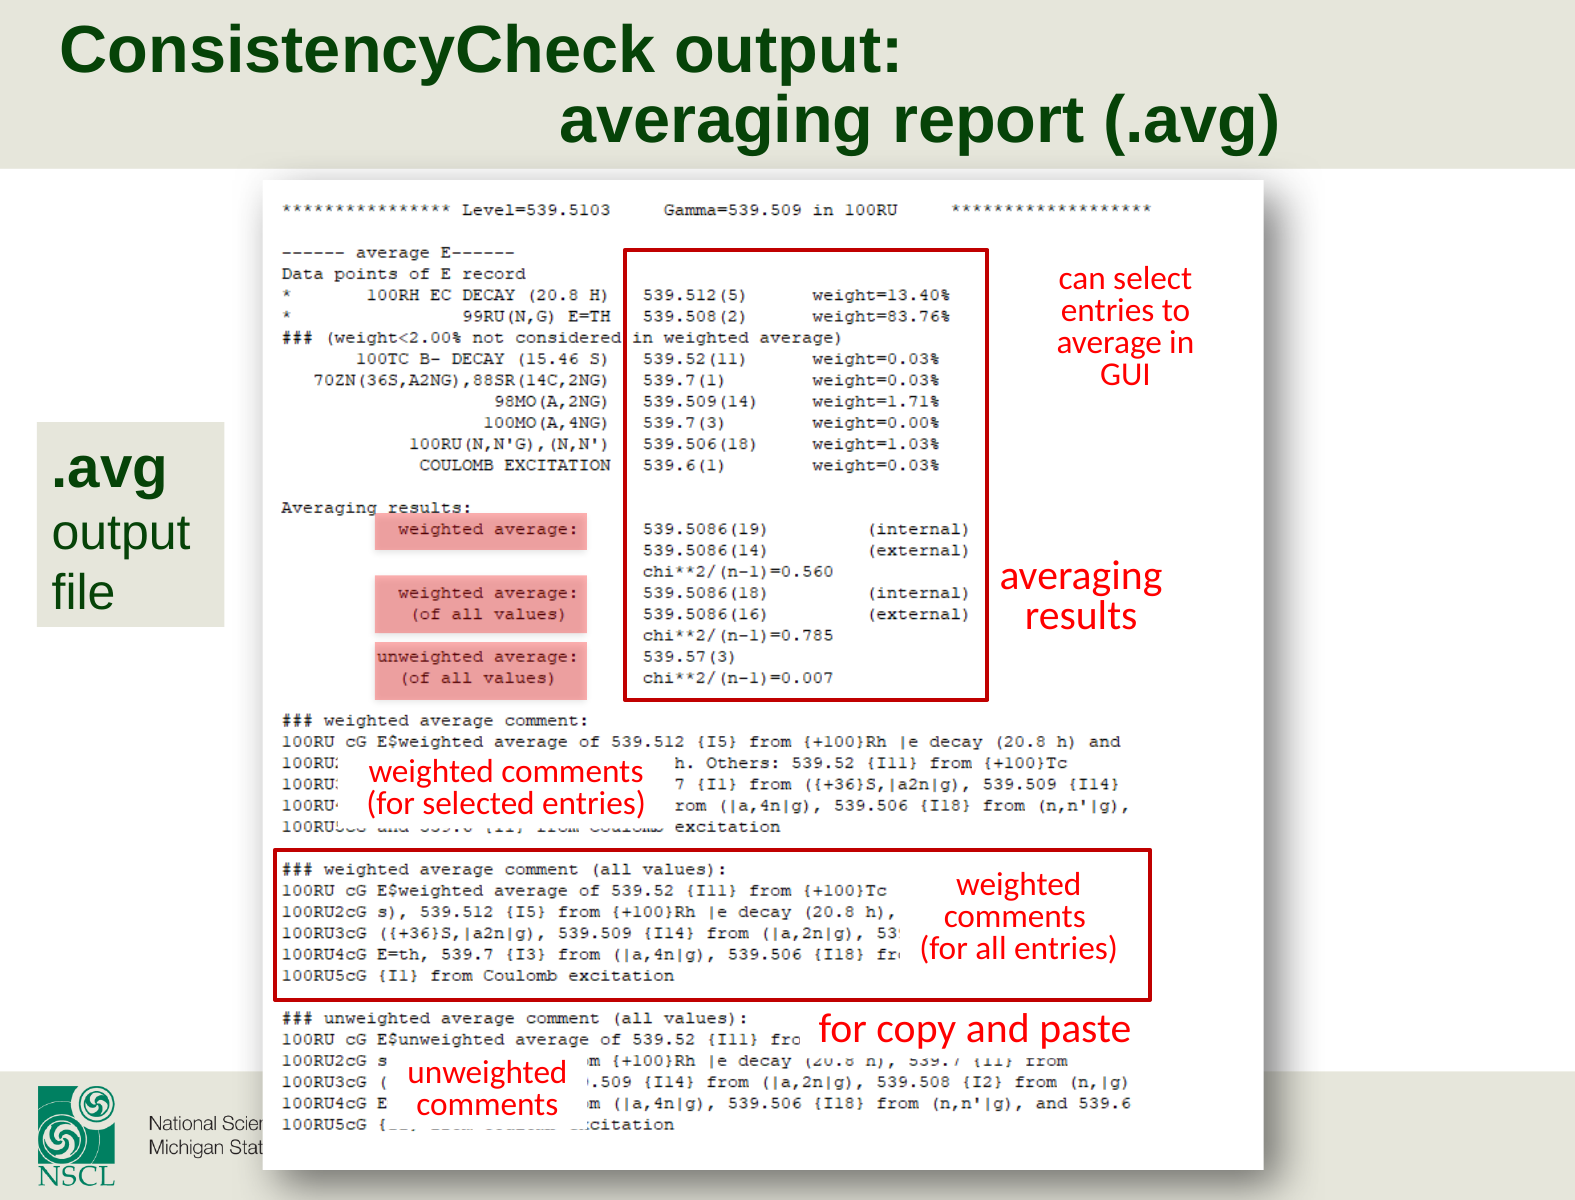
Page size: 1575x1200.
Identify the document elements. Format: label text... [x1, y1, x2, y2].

text_box ConsistencyCheck output: averaging report (.avg) [49, 12, 1550, 161]
picture [0, 0, 1575, 1200]
text_box .avg output file [36, 422, 225, 627]
